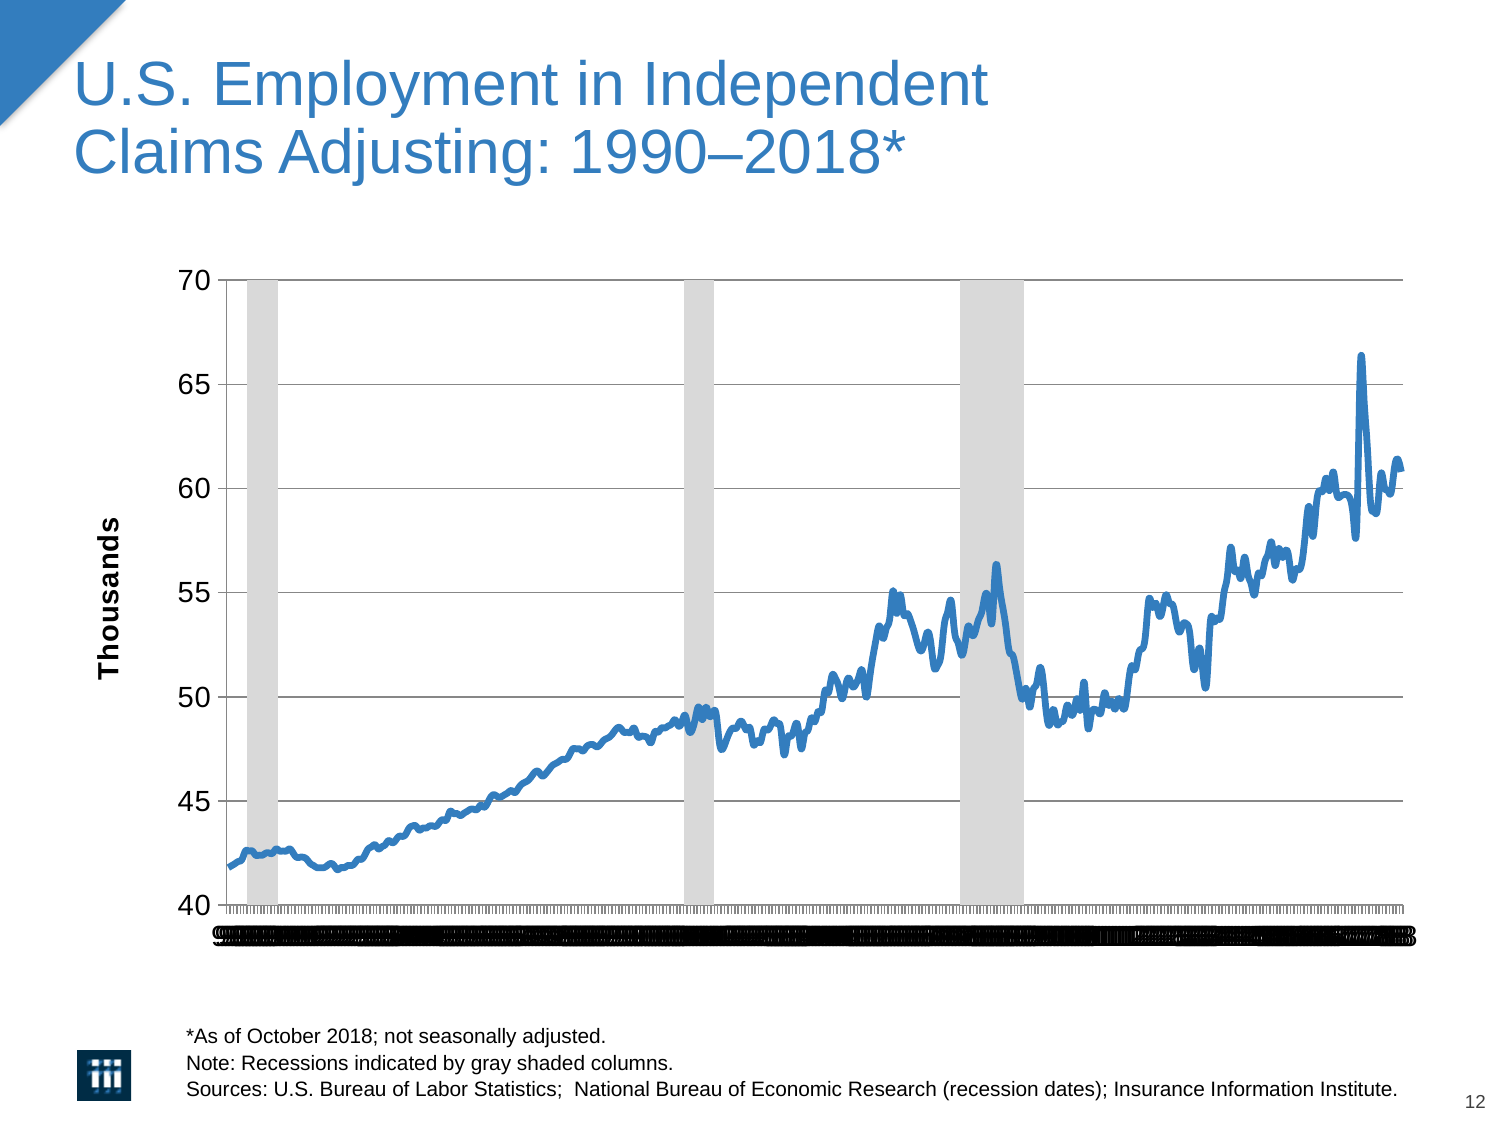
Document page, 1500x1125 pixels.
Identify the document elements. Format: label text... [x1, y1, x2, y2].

chart [76, 251, 1477, 992]
list *As of October 2018; not seasonally adjusted. Note: Recessions indicated by gray shaded columns. Sources: U.S. Bureau of Labor Statistics; National Bureau of Economic Research (recession dates); Insurance Information Institute. [186, 1032, 1446, 1101]
title U.S. Employment in Independent Claims Adjusting: 1990–2018* [58, 38, 1446, 195]
